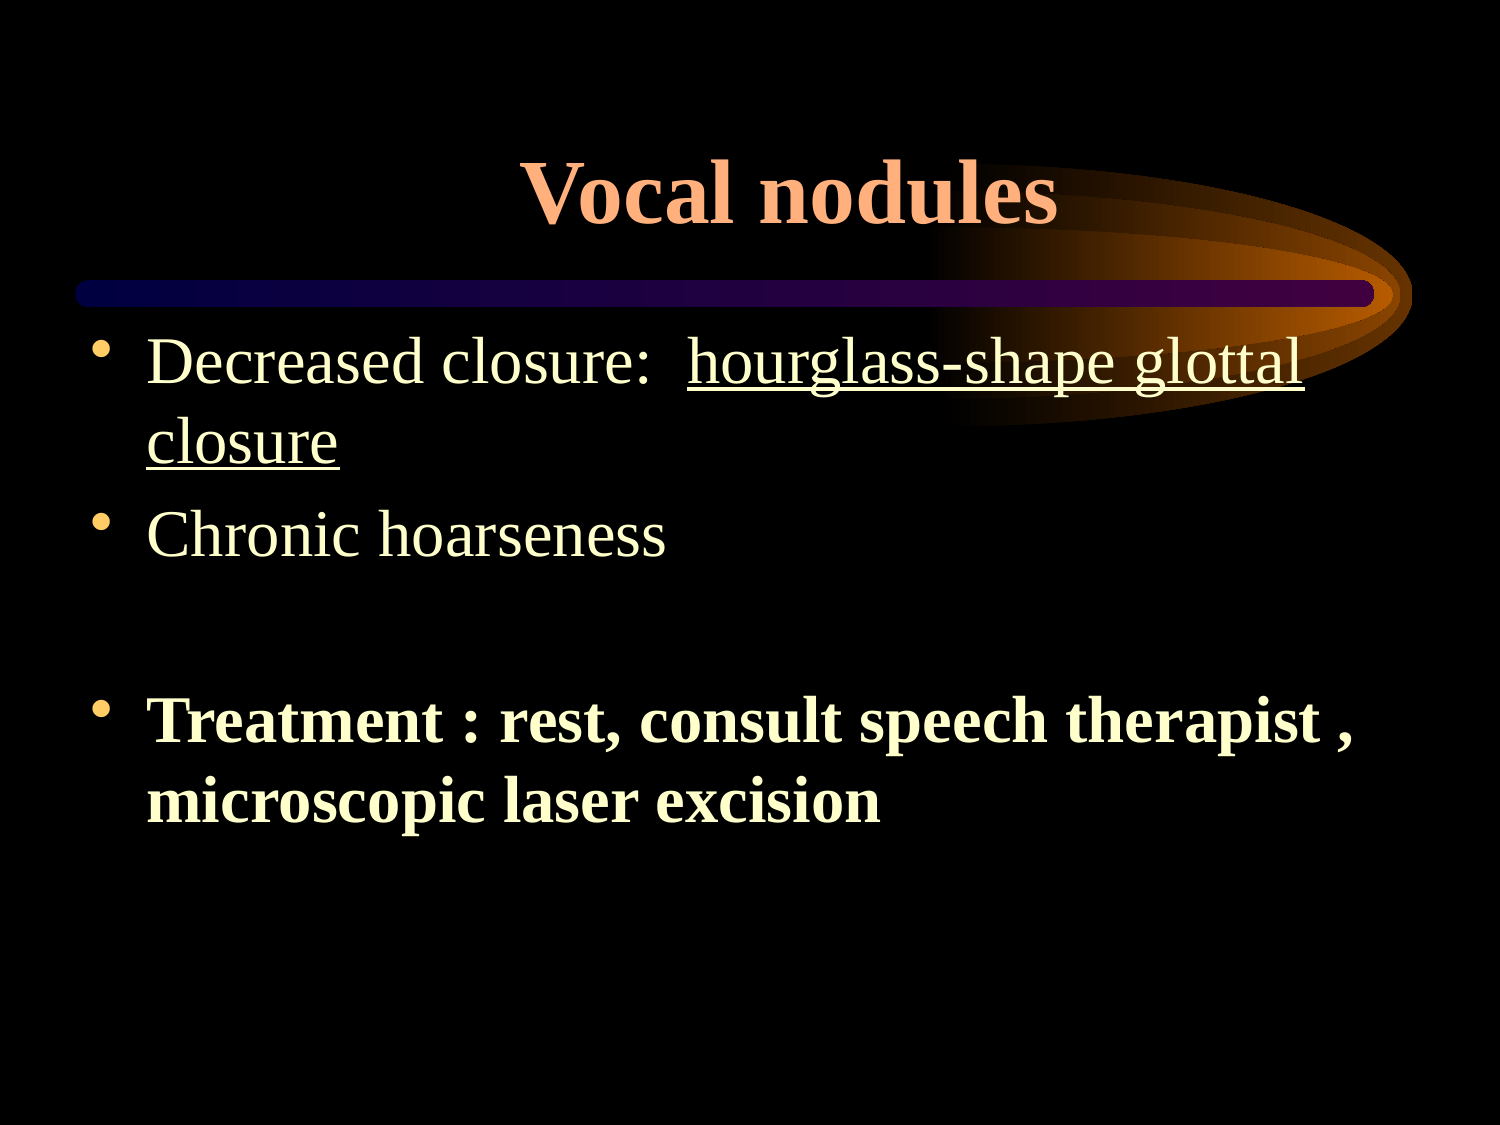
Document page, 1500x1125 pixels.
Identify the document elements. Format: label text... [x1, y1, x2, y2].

title Vocal nodules [112, 62, 1388, 250]
list Decreased closure: hourglass-shape glottal closure Chronic hoarseness Treatment : rest, consult speech therapist , microscopic laser excision [75, 308, 1425, 1059]
